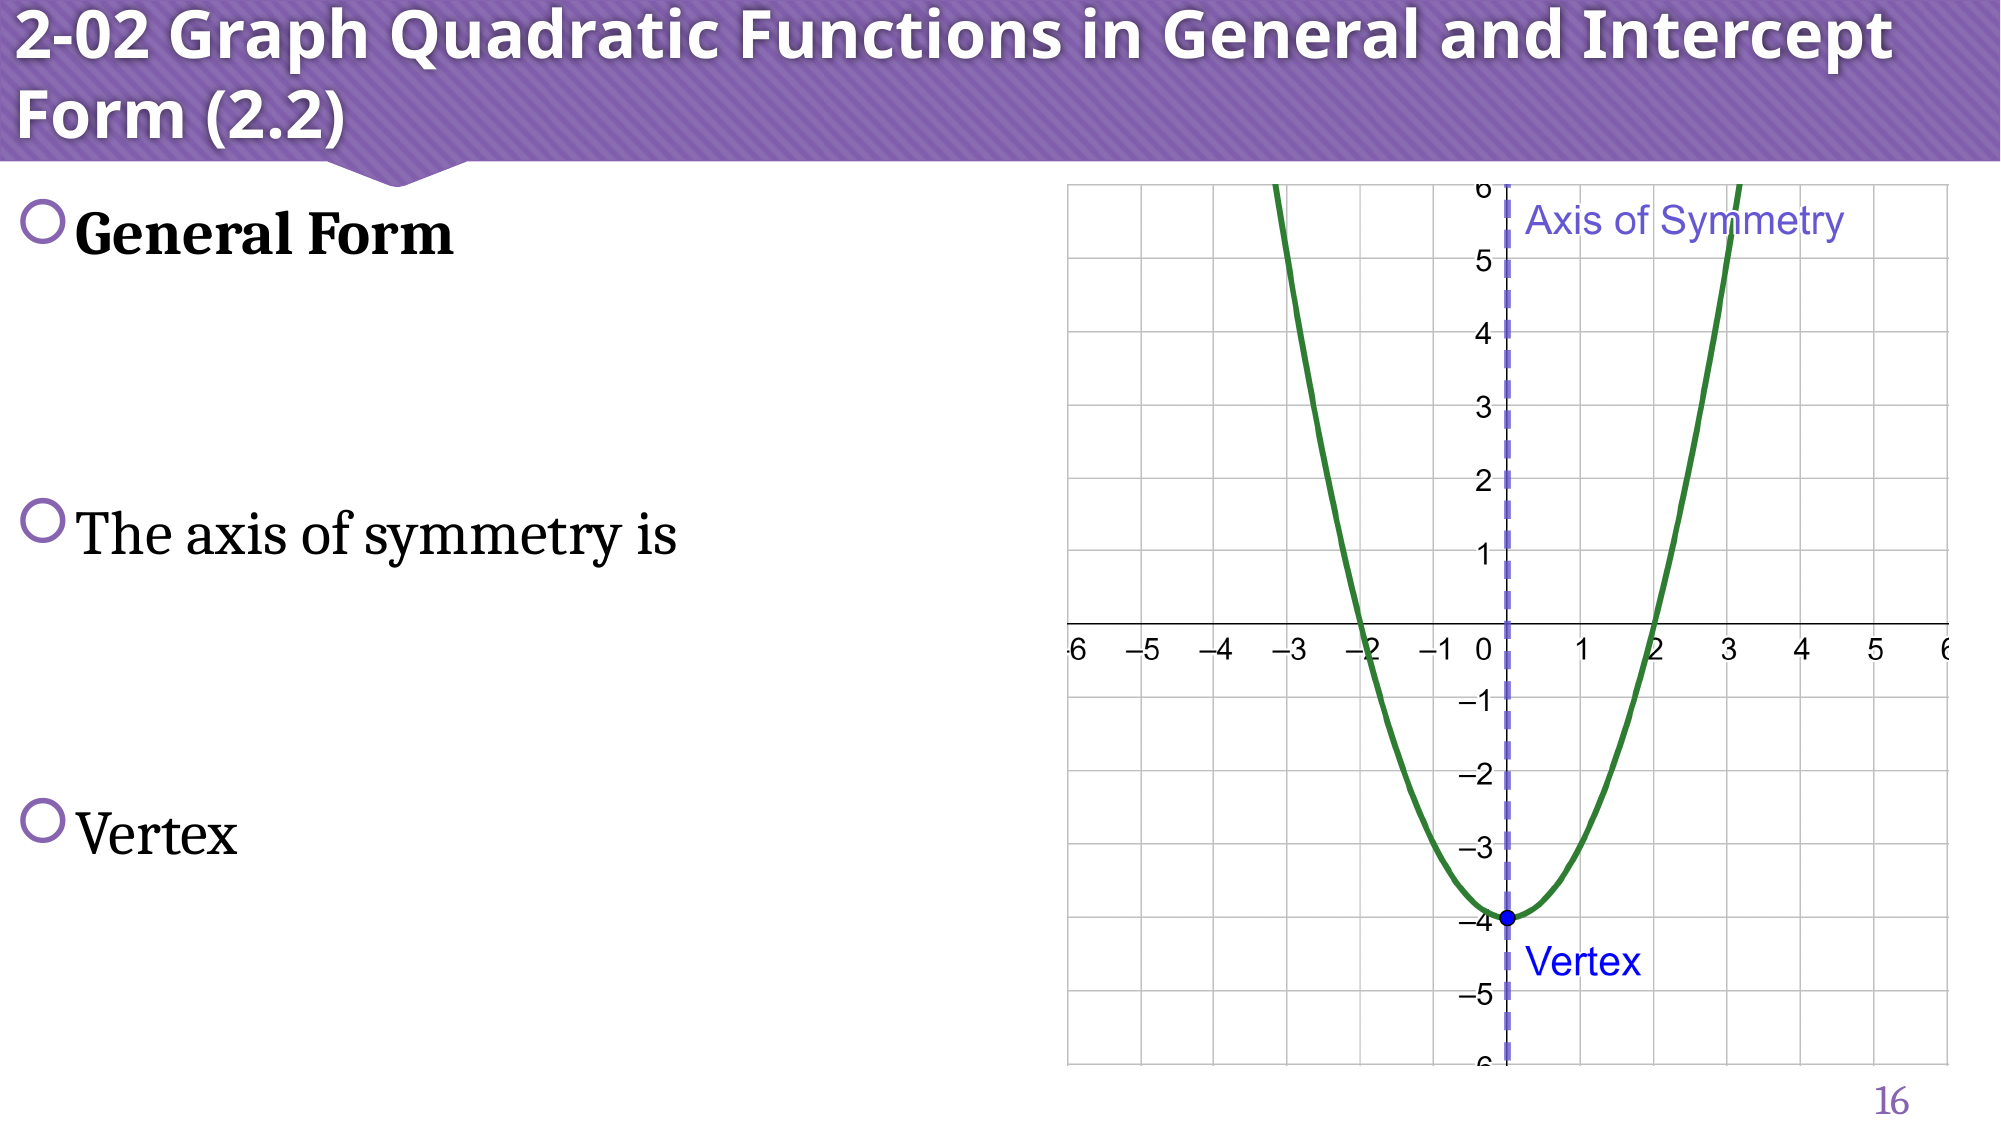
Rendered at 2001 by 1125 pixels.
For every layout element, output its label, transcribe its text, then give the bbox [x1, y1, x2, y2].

slide_number 16 [1750, 1066, 1925, 1125]
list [1067, 184, 1949, 1066]
title 2-02 Graph Quadratic Functions in General and Intercept Form (2.2) [0, 0, 2000, 160]
